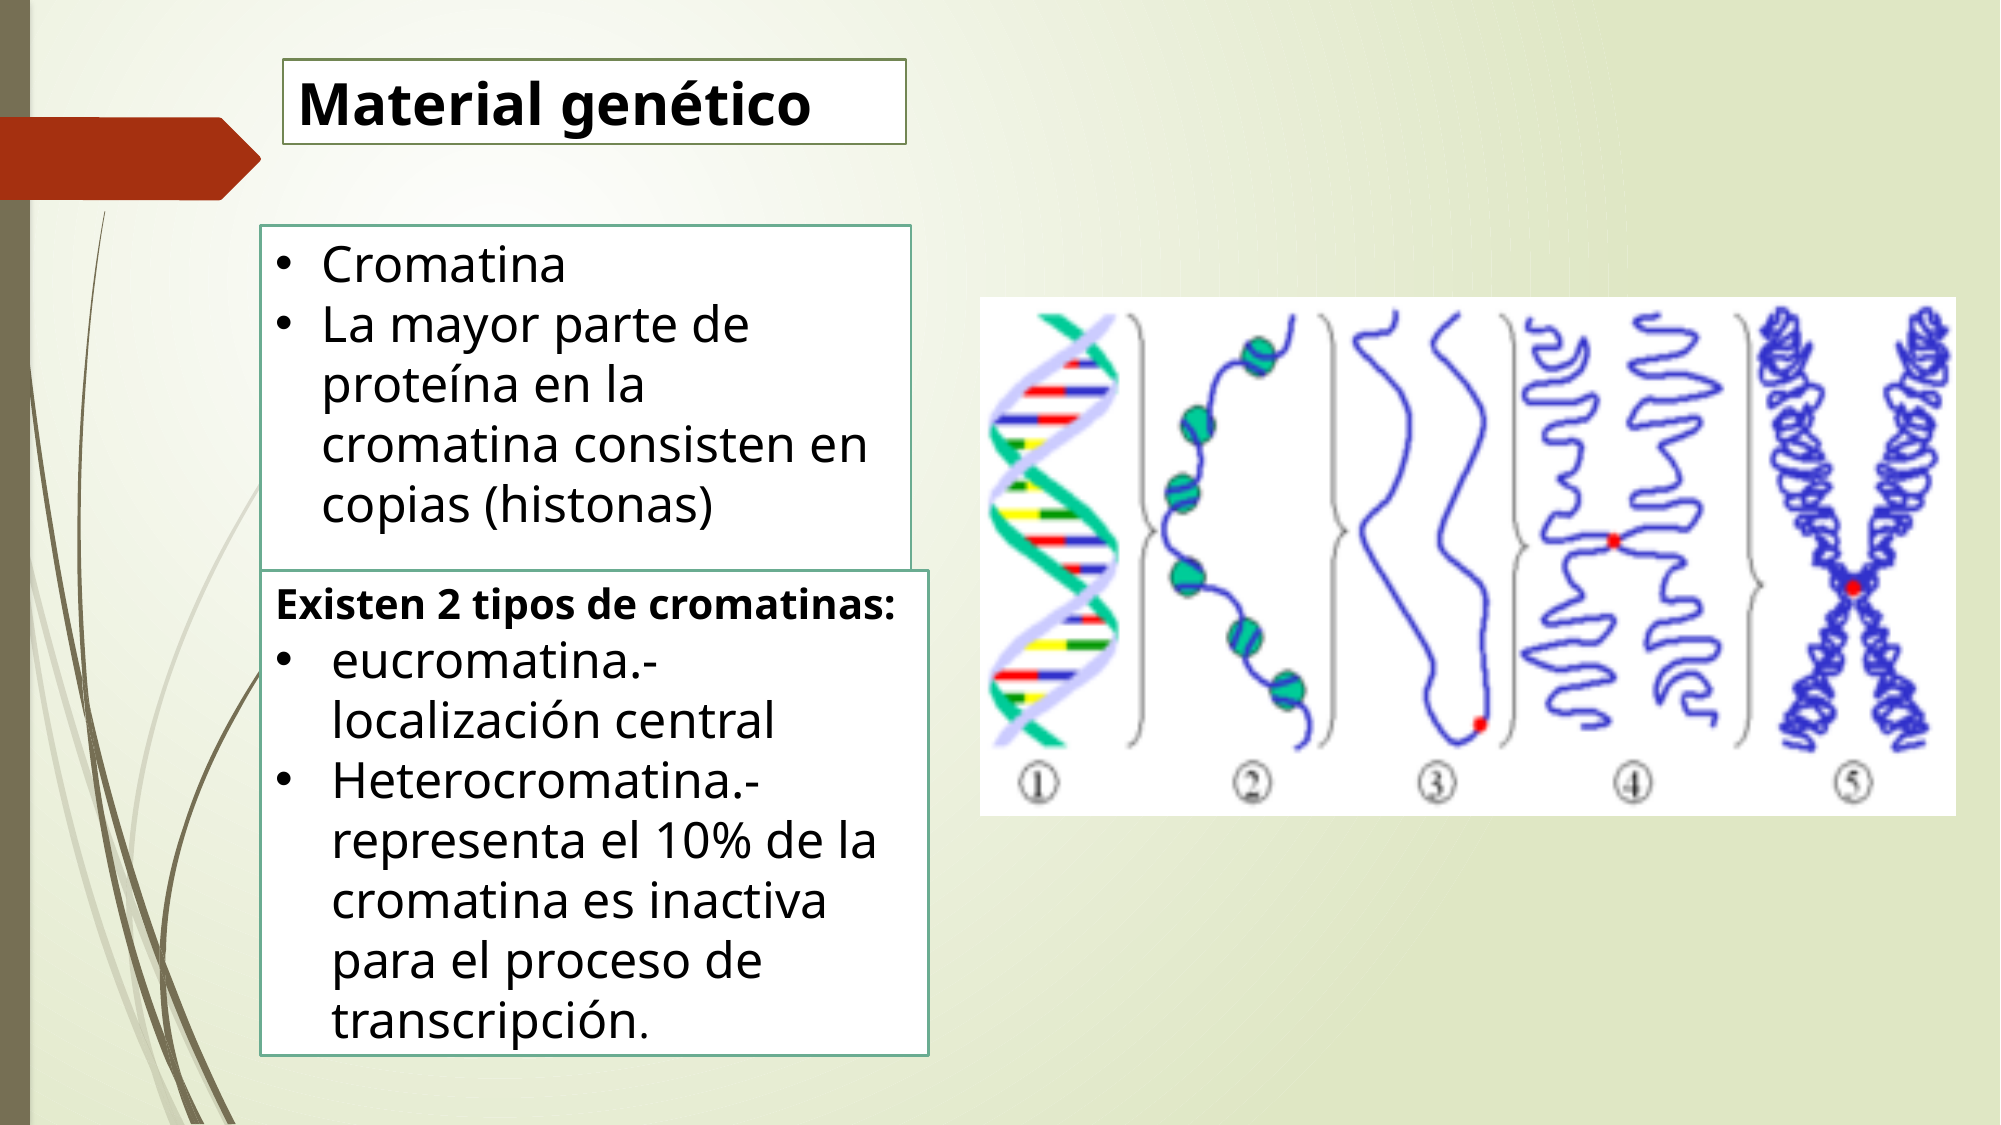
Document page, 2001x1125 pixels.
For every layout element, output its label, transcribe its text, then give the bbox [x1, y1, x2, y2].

text_box Existen 2 tipos de cromatinas: eucromatina.-localización central Heterocromatina.- representa el 10% de la cromatina es inactiva para el proceso de transcripción. [259, 569, 930, 1057]
text_box Cromatina La mayor parte de proteína en la cromatina consisten en copias (histonas) [259, 224, 912, 569]
text_box Material genético [282, 58, 907, 145]
picture [980, 296, 1957, 816]
